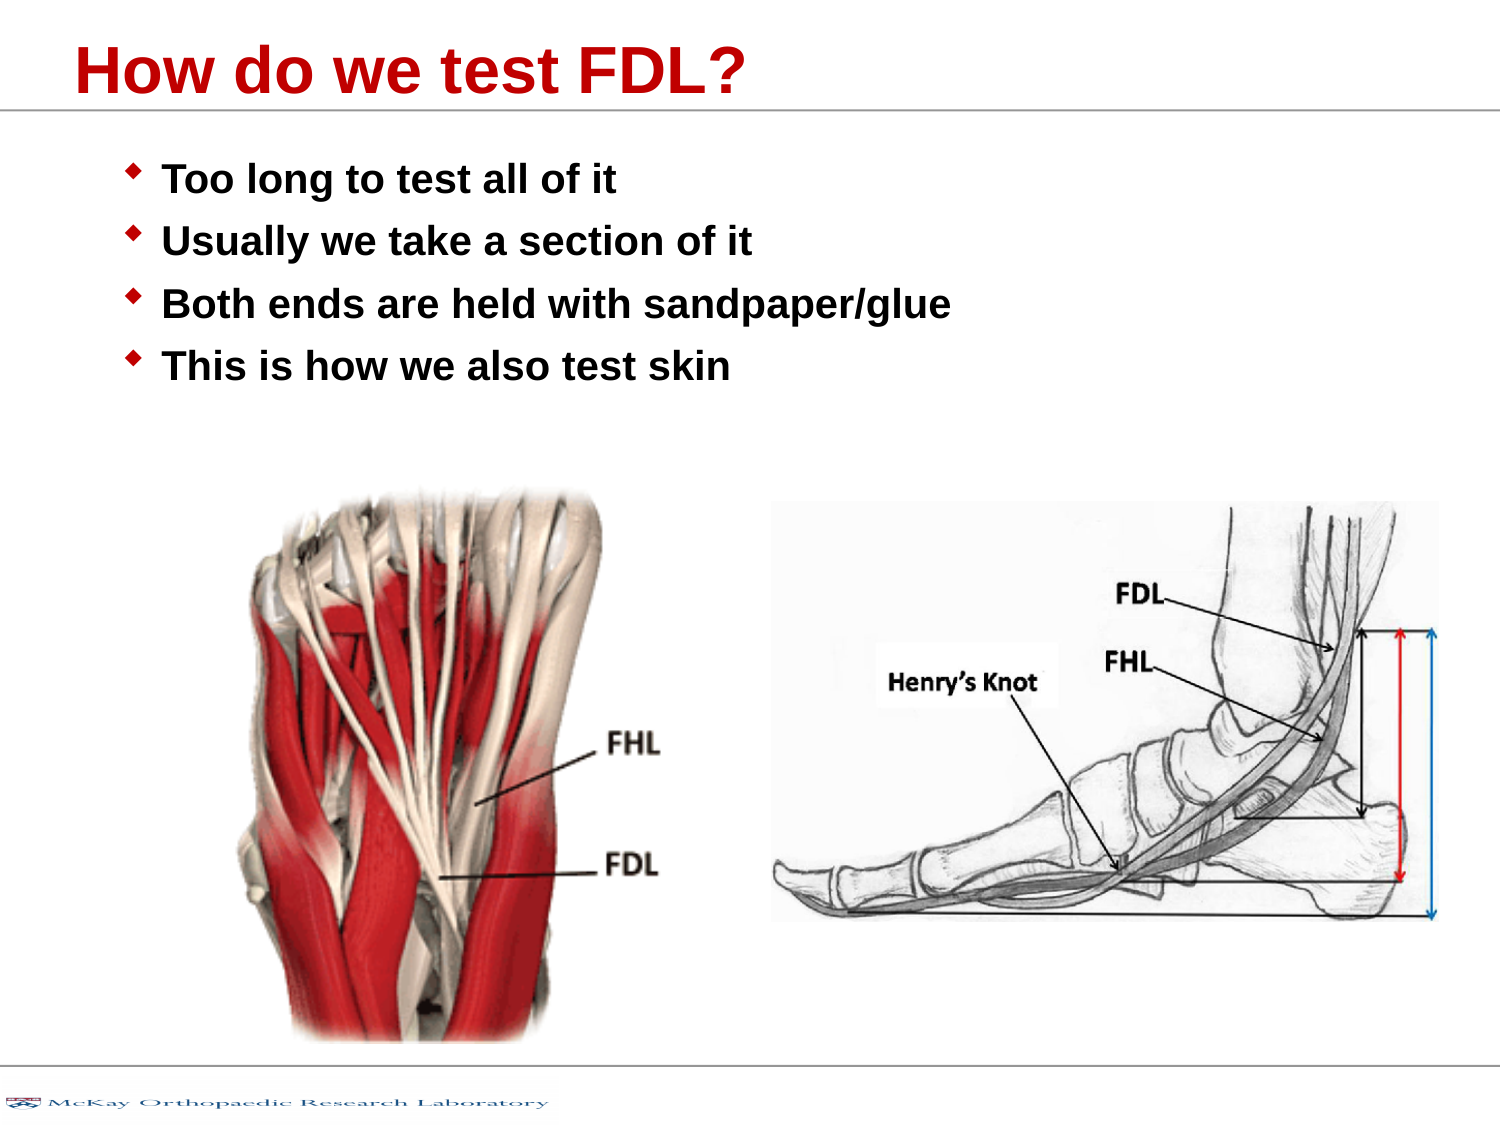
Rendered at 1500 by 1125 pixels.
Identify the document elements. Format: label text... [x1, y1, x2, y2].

picture [234, 481, 663, 1044]
title How do we test FDL? [74, 14, 1473, 107]
list Too long to test all of it Usually we take a section of it Both ends are held with sandpaper/glue This is how we also test skin [121, 135, 1406, 534]
picture [770, 500, 1439, 922]
picture [2, 1075, 559, 1125]
